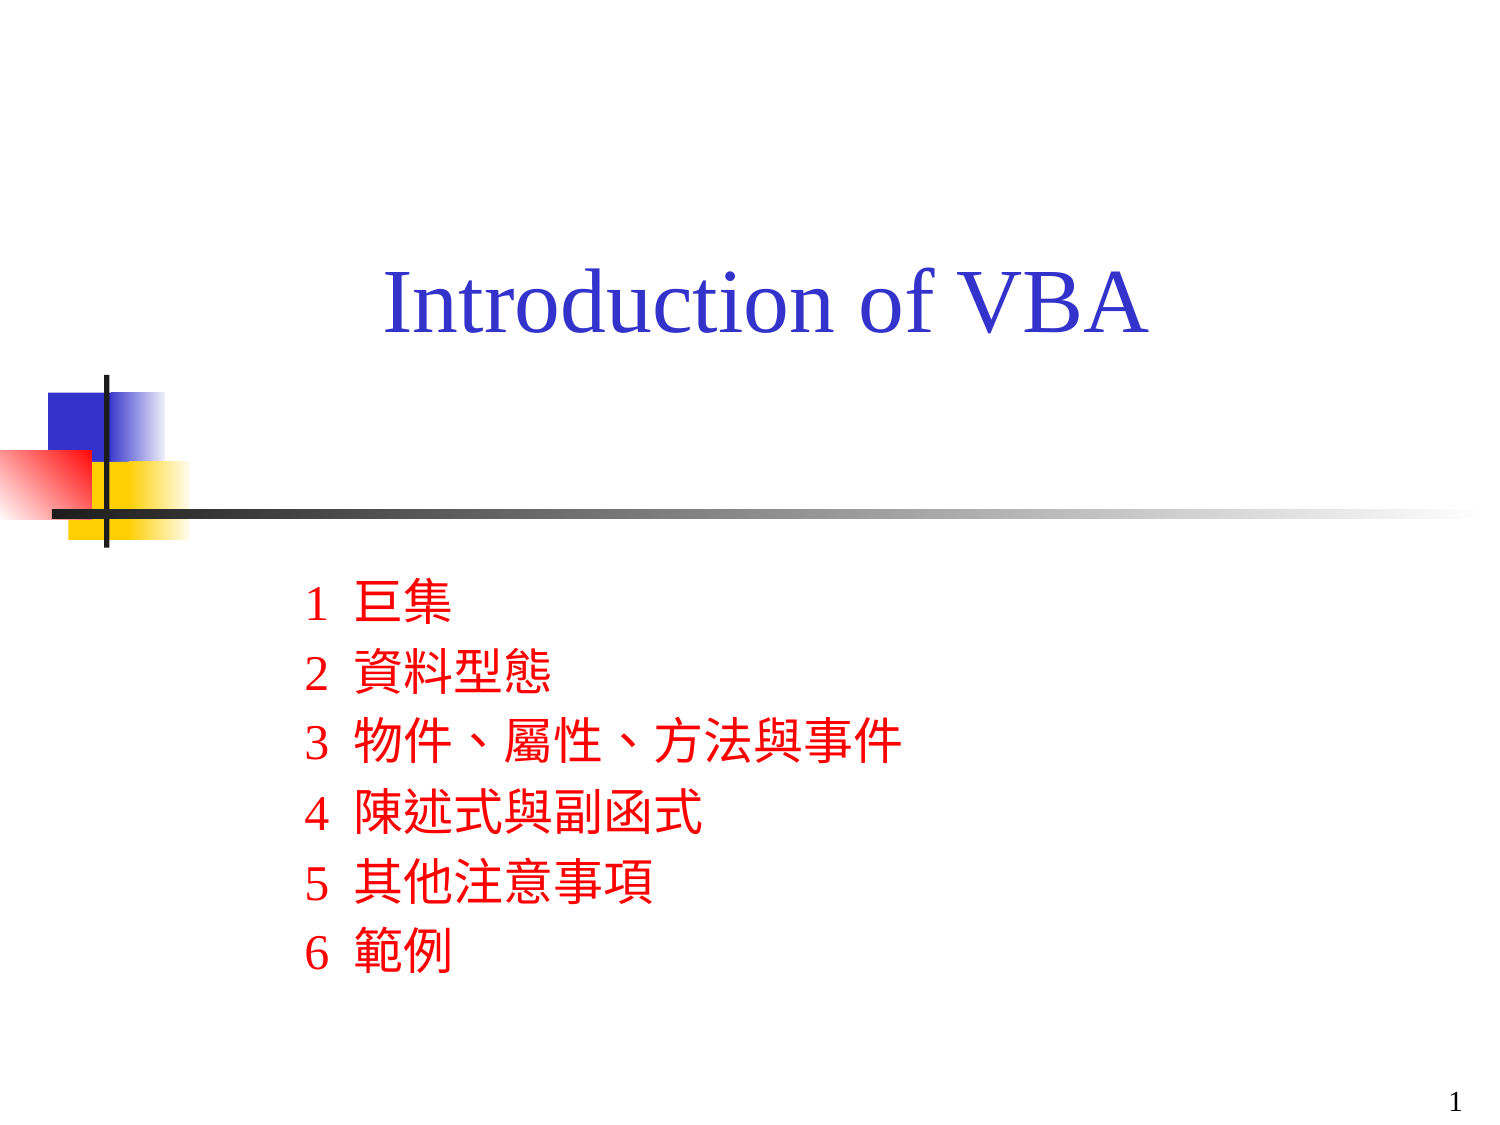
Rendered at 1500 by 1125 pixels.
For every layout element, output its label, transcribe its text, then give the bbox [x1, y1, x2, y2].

title Introduction of VBA [171, 101, 1363, 359]
subtitle 1 巨集 2 資料型態 3 物件、屬性、方法與事件 4 陳述式與副函式 5 其他注意事項 6 範例 [289, 562, 1258, 1024]
text_box 1 [1411, 1049, 1500, 1125]
